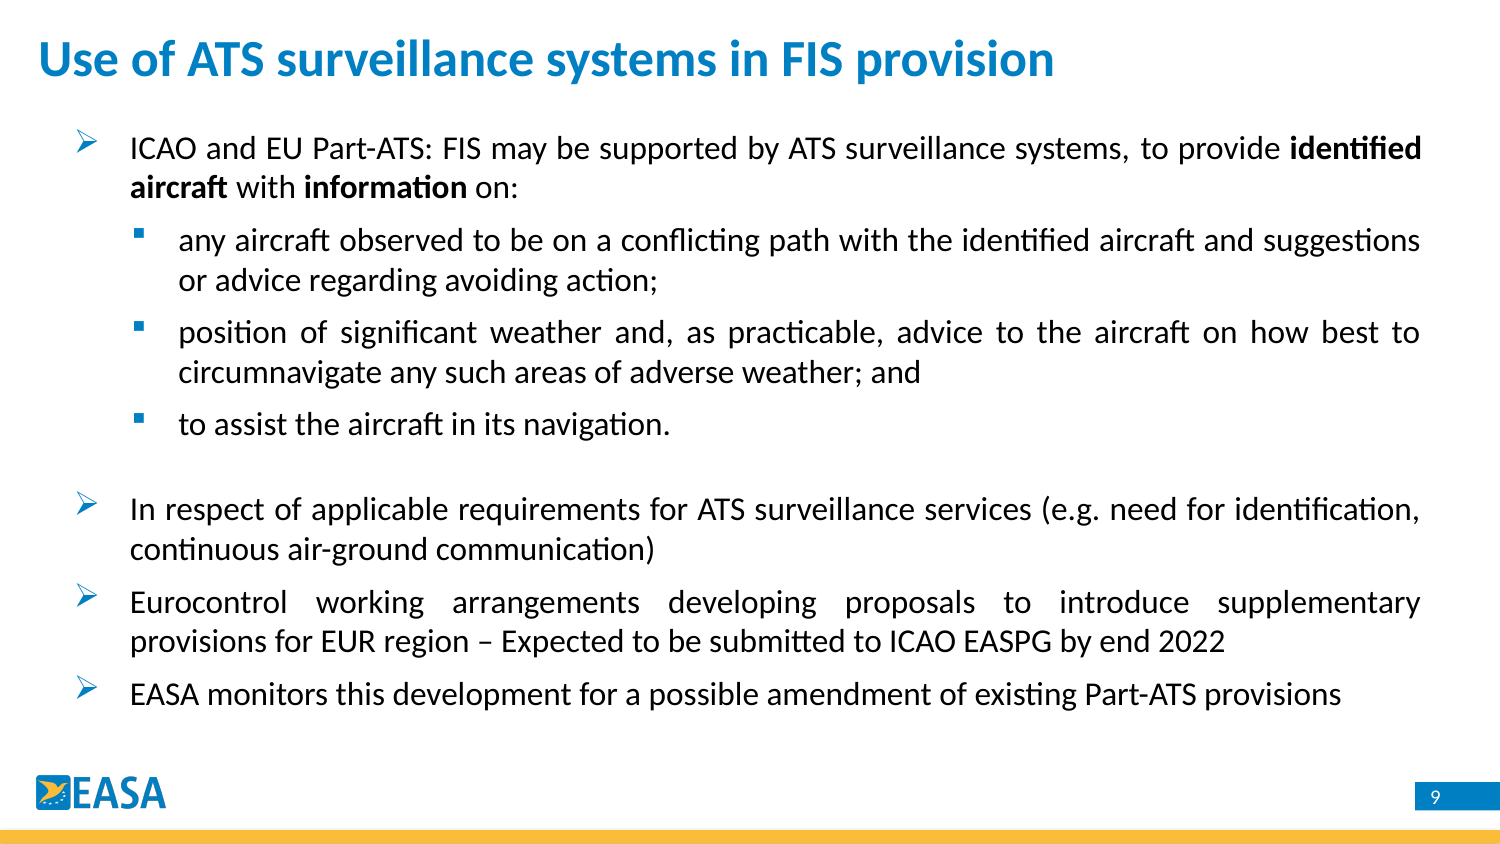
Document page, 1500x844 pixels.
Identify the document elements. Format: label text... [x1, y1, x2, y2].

picture [70, 792, 166, 810]
picture [42, 792, 58, 800]
picture [162, 792, 166, 803]
list Use of ATS surveillance systems in FIS provision [23, 24, 1471, 133]
list ICAO and EU Part-ATS: FIS may be supported by ATS surveillance systems, to provide identified aircraft with information on: any aircraft observed to be on a conflicting path with the identified aircraft and suggestions or advice regarding avoiding action; position of significant weather and, as practicable, advice to the aircraft on how best to circumnavigate any such areas of adverse weather; and to assist the aircraft in its navigation. In respect of applicable requirements for ATS surveillance services (e.g. need for identification, continuous air-ground communication) Eurocontrol working arrangements developing proposals to introduce supplementary provisions for EUR region – Expected to be submitted to ICAO EASPG by end 2022 EASA monitors this development for a possible amendment of existing Part-ATS provisions [37, 125, 1423, 792]
